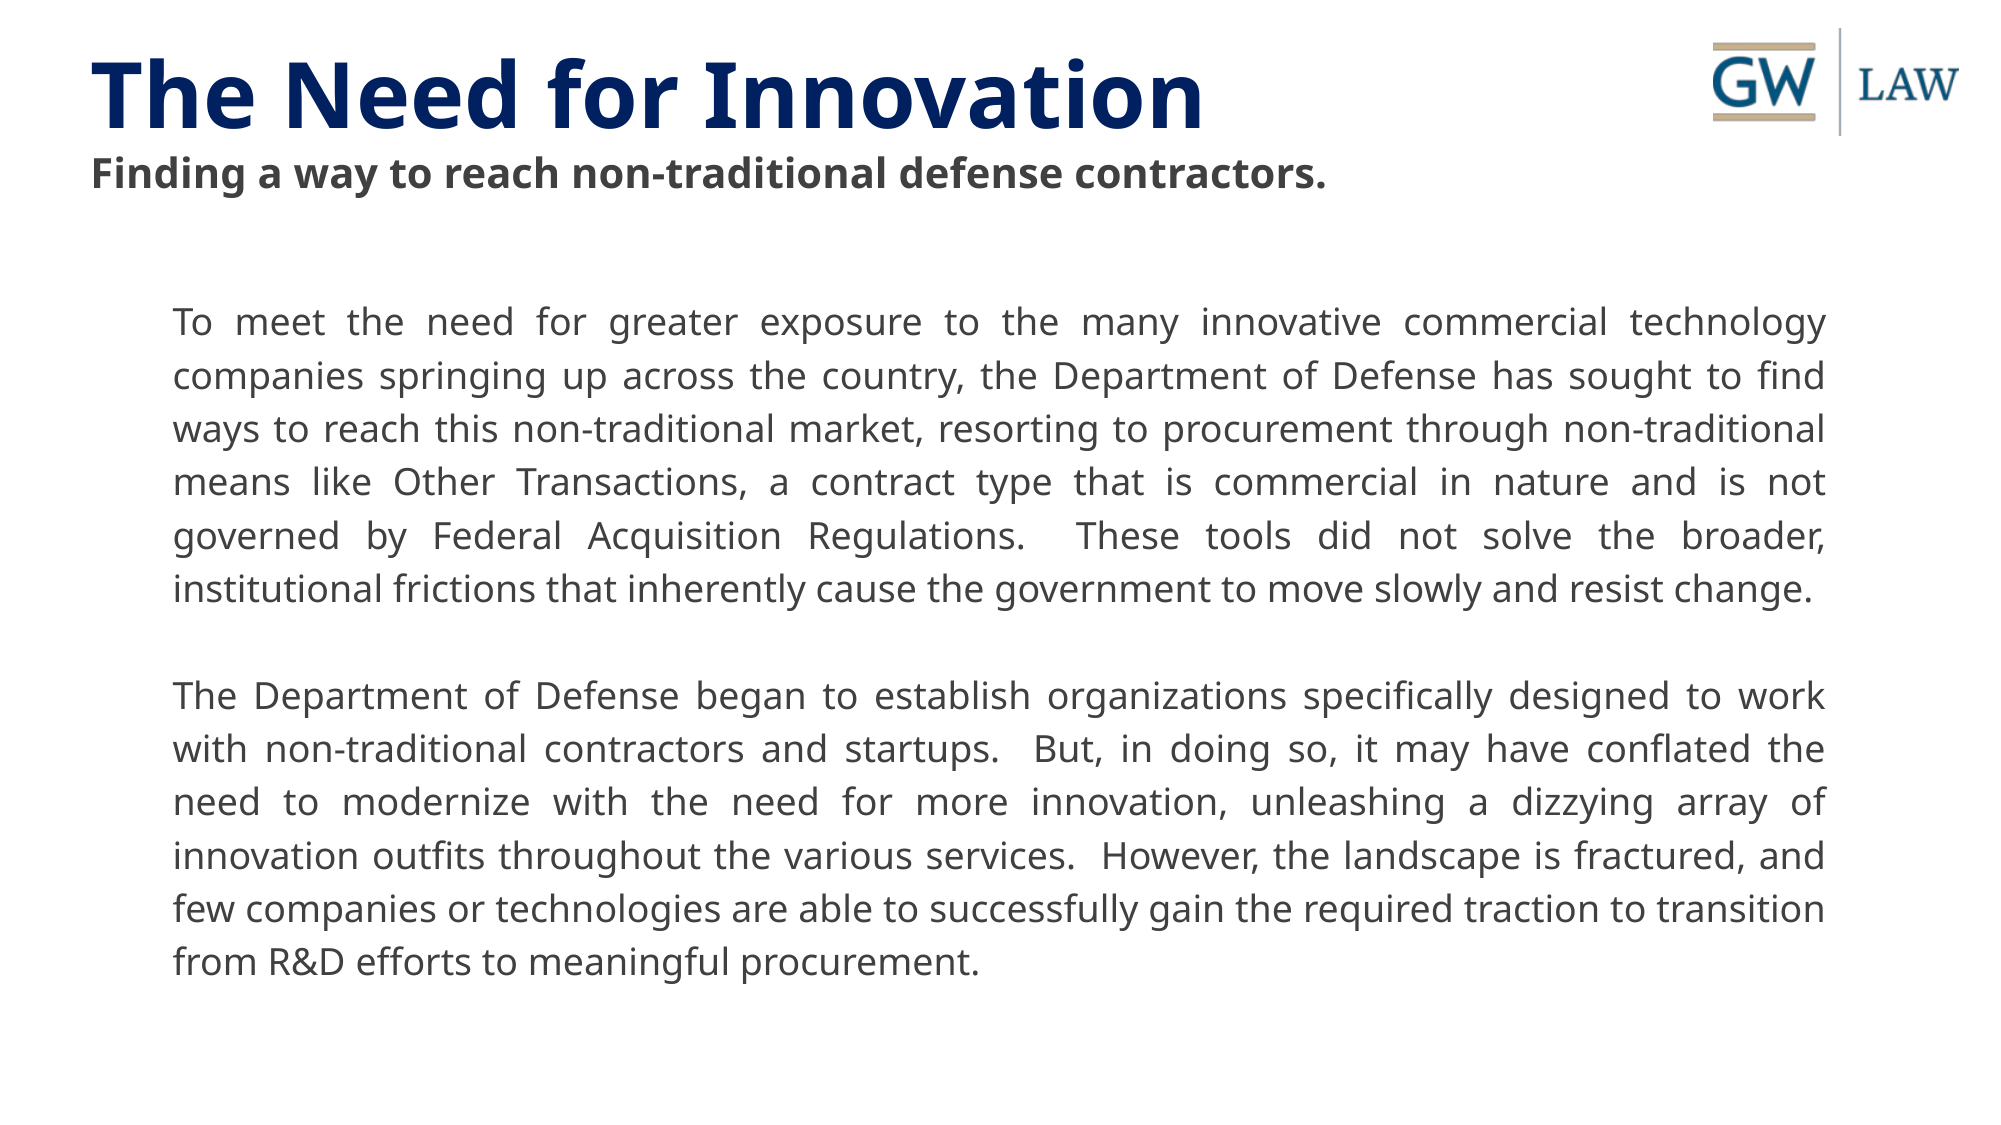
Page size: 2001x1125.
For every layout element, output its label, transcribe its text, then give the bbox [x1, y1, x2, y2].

text_box To meet the need for greater exposure to the many innovative commercial technology companies springing up across the country, the Department of Defense has sought to find ways to reach this non-traditional market, resorting to procurement through non-traditional means like Other Transactions, a contract type that is commercial in nature and is not governed by Federal Acquisition Regulations. These tools did not solve the broader, institutional frictions that inherently cause the government to move slowly and resist change. The Department of Defense began to establish organizations specifically designed to work with non-traditional contractors and startups. But, in doing so, it may have conflated the need to modernize with the need for more innovation, unleashing a dizzying array of innovation outfits throughout the various services. However, the landscape is fractured, and few companies or technologies are able to successfully gain the required traction to transition from R&D efforts to meaningful procurement. [157, 282, 1843, 991]
text_box The Need for Innovation Finding a way to reach non-traditional defense contractors. [75, 28, 1416, 204]
picture [1713, 28, 1959, 136]
